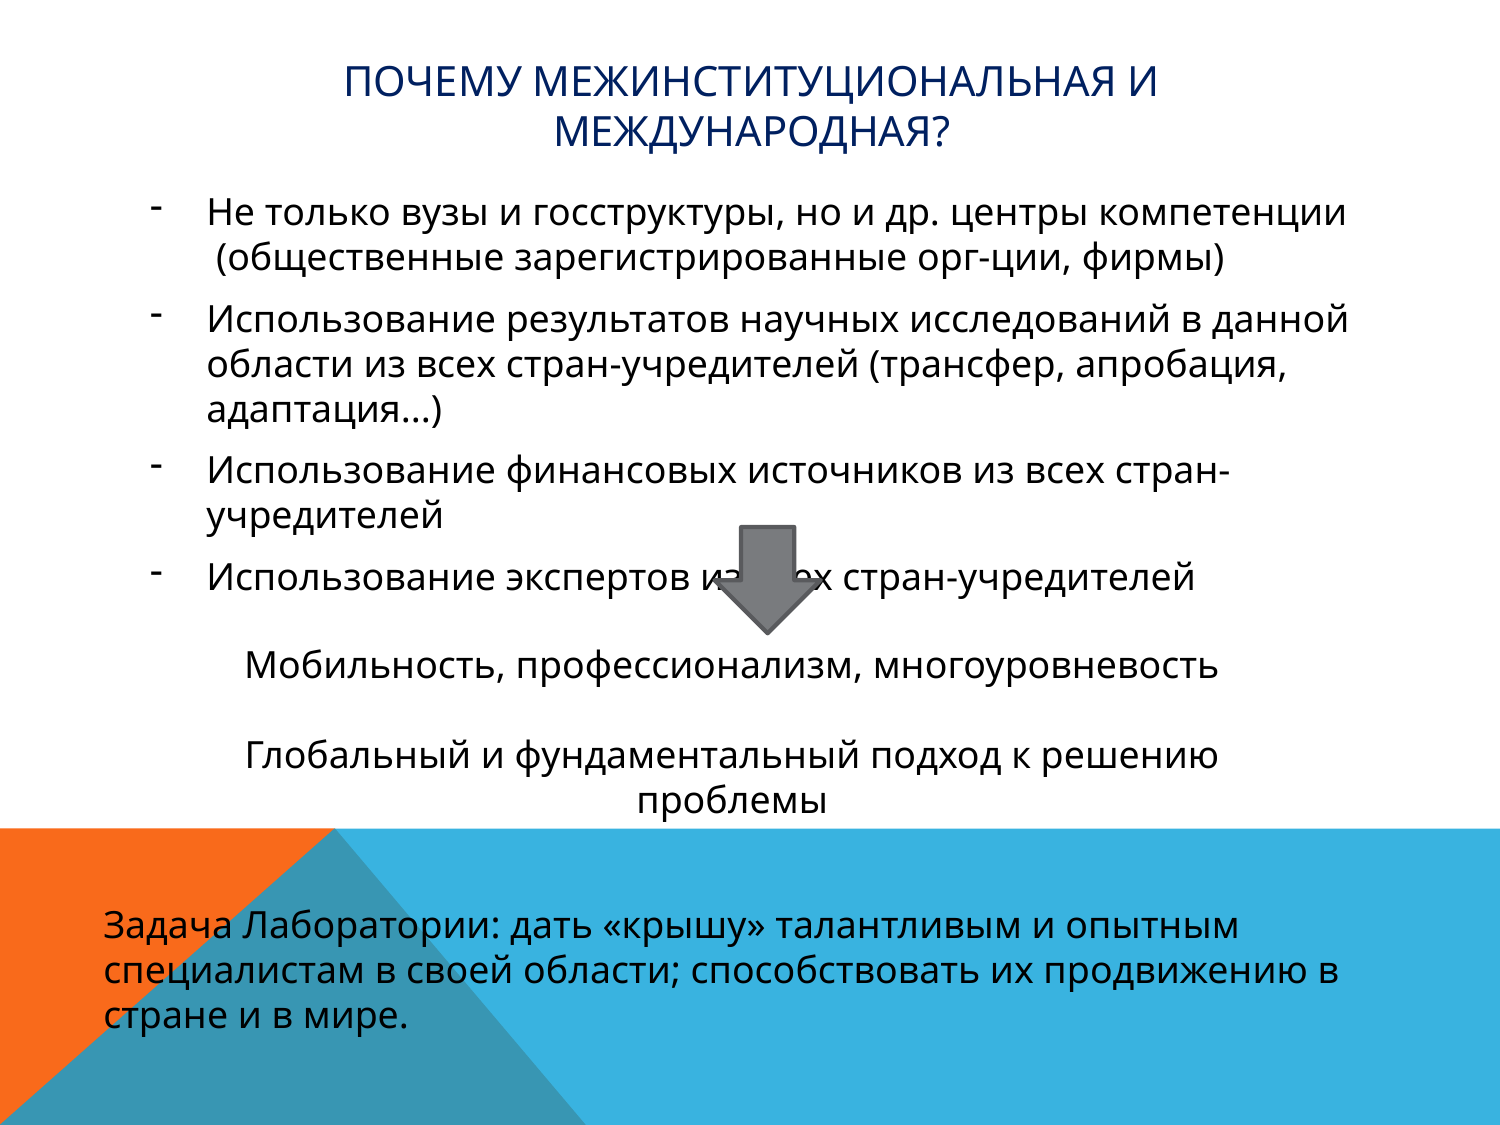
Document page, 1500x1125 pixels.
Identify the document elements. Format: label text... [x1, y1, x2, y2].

list Не только вузы и госструктуры, но и др. центры компетенции (общественные зарегистрированные орг-ции, фирмы) Использование результатов научных исследований в данной области из всех стран-учредителей (трансфер, апробация, адаптация...) Использование финансовых источников из всех стран-учредителей Использование экспертов из всех стран-учредителей [135, 180, 1369, 528]
text_box Задача Лаборатории: дать «крышу» талантливым и опытным специалистам в своей области; способствовать их продвижению в стране и в мире. [88, 893, 1459, 1043]
text_box [712, 524, 823, 633]
text_box Мобильность, профессионализм, многоуровневость Глобальный и фундаментальный подход к решению проблемы [206, 633, 1258, 829]
title Почему межинституциональная и международная? [135, 60, 1369, 150]
